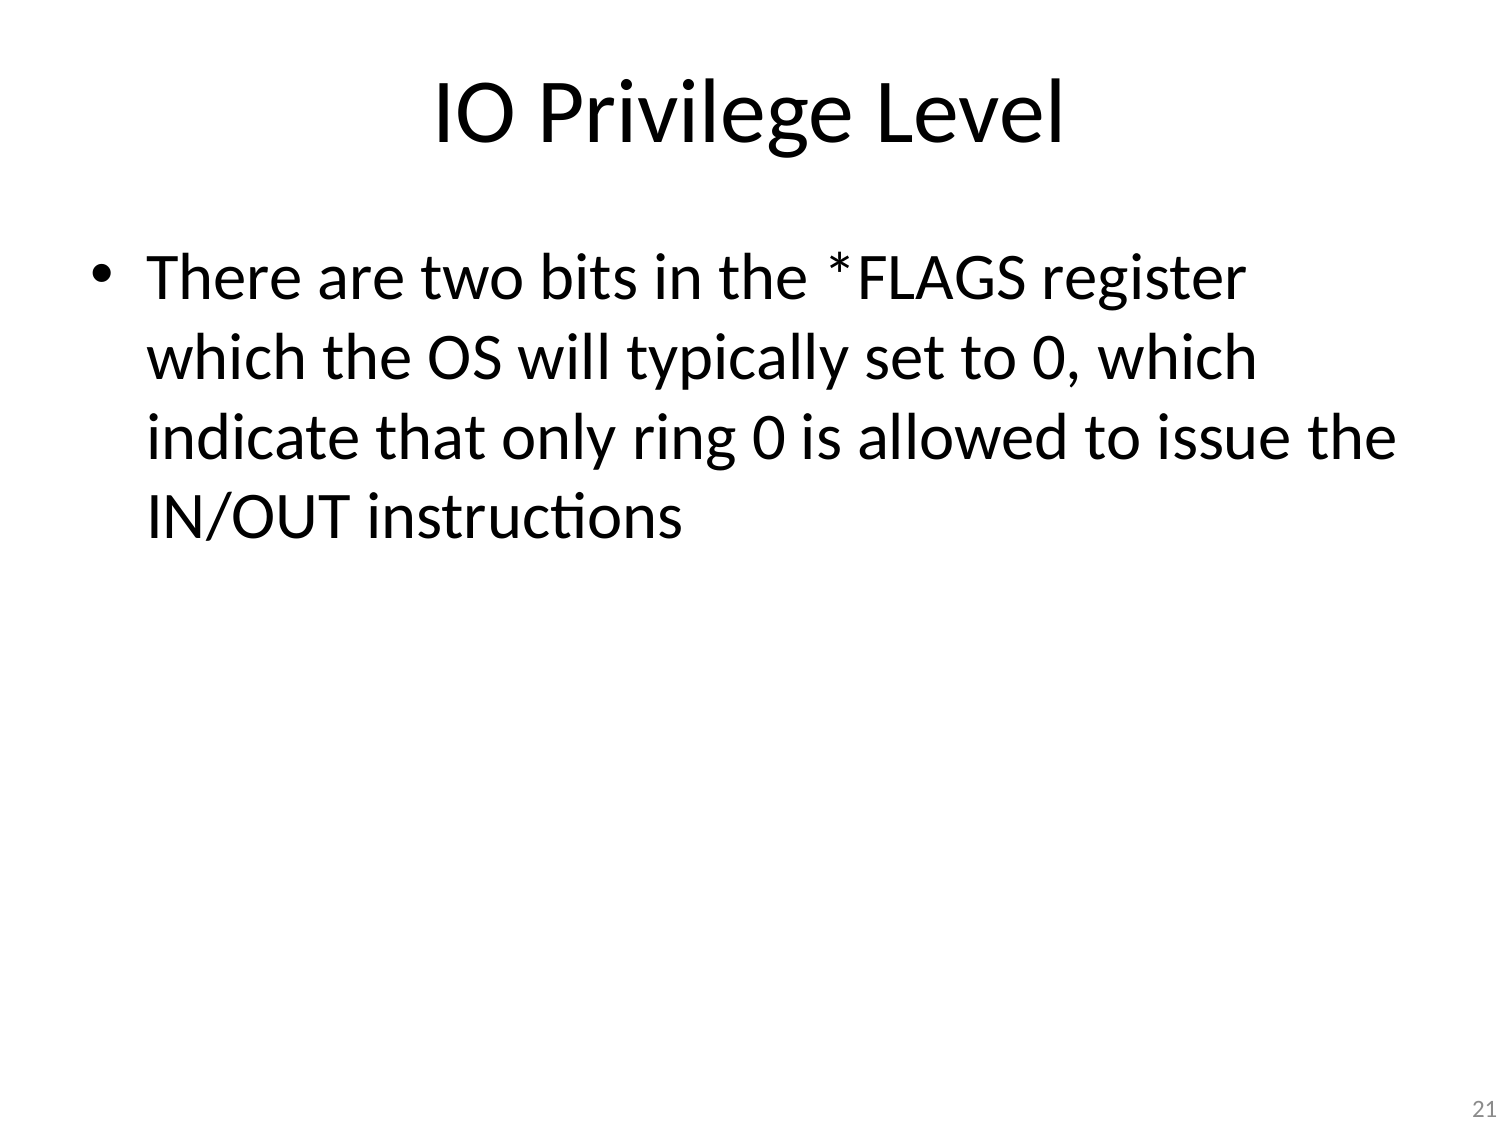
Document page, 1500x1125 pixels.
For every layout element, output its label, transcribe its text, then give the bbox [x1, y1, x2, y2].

title IO Privilege Level [75, 12, 1425, 200]
slide_number 21 [1162, 1077, 1500, 1125]
list There are two bits in the *FLAGS register which the OS will typically set to 0, which indicate that only ring 0 is allowed to issue the IN/OUT instructions [75, 224, 1425, 1025]
